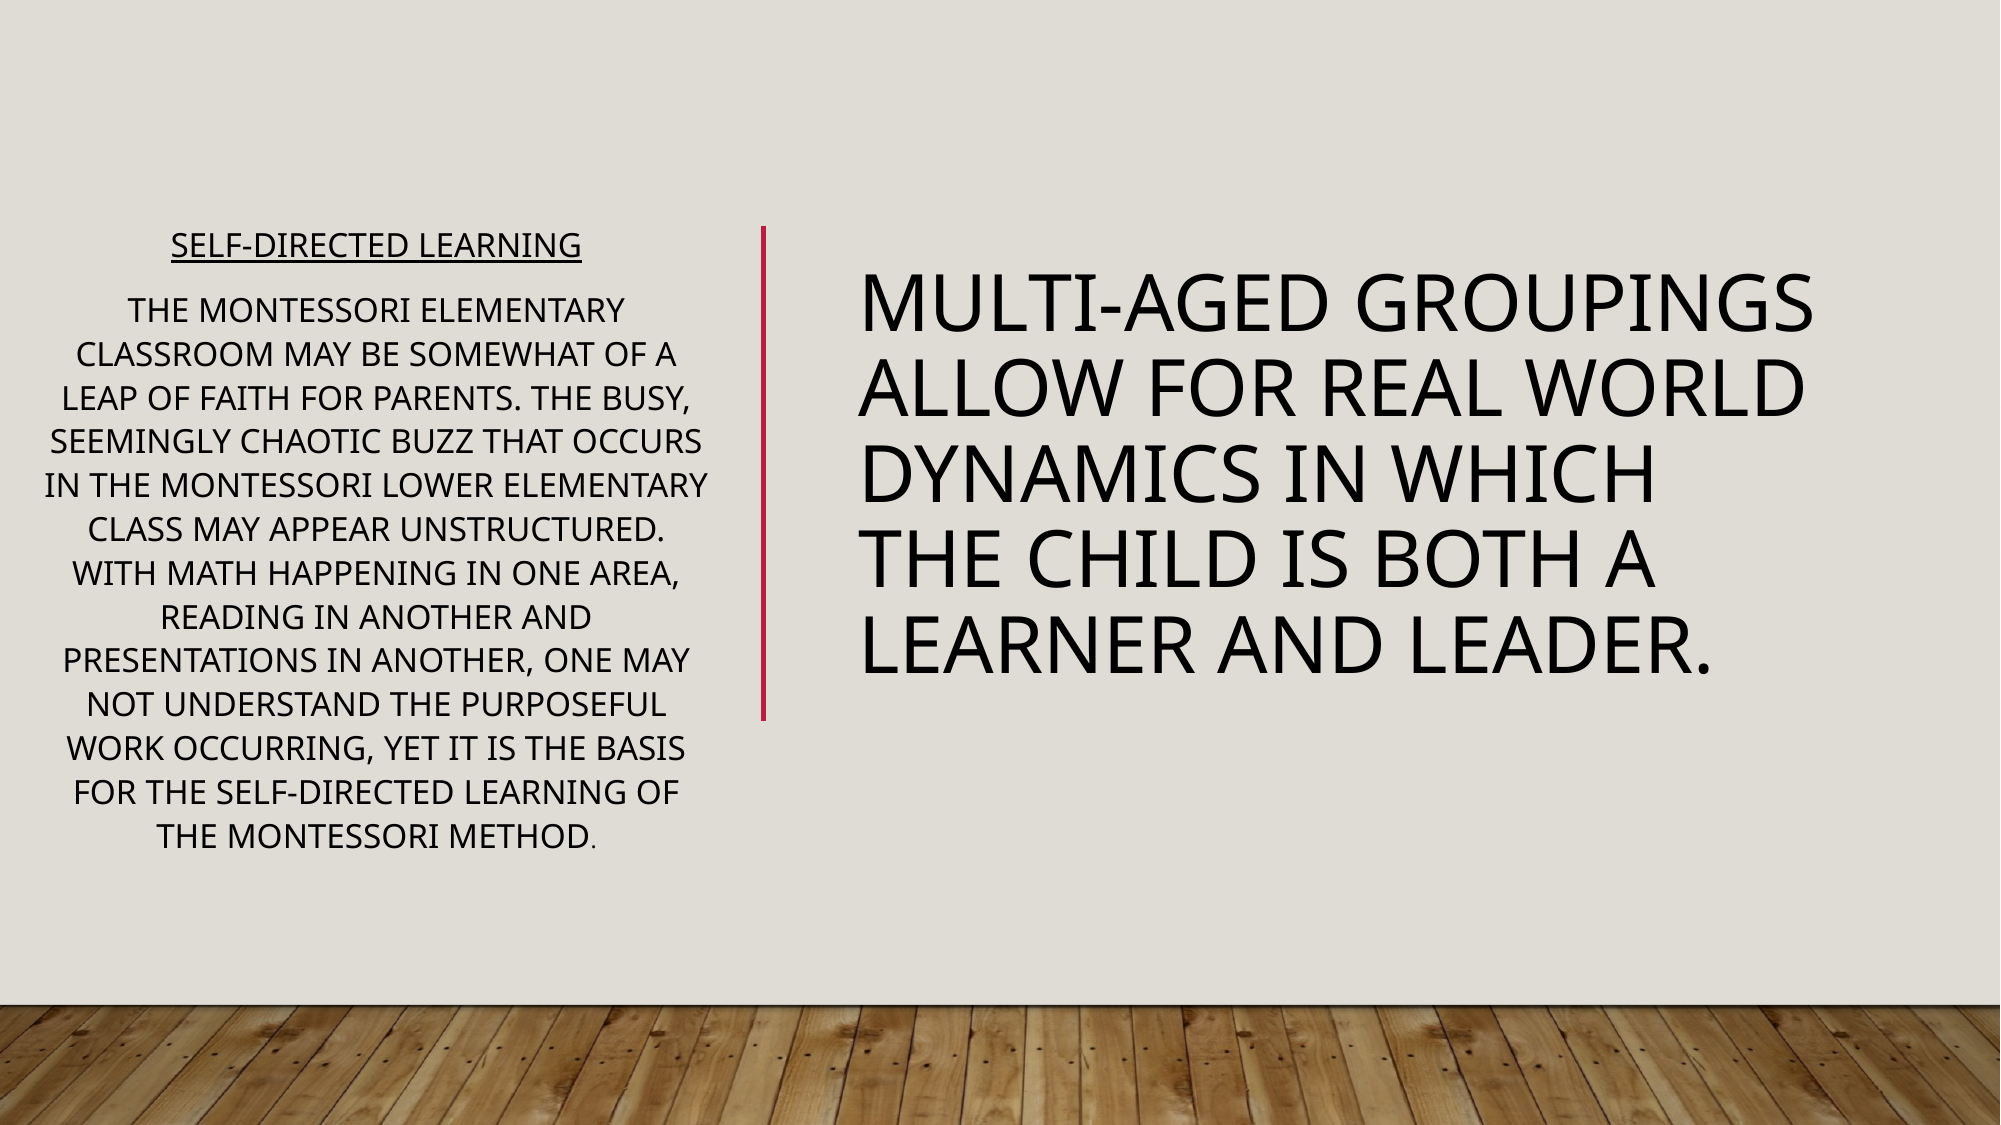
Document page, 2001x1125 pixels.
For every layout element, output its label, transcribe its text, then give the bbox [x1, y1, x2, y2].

list Self-Directed Learning The Montessori Elementary classroom may be somewhat of a leap of faith for parents. The busy, seemingly chaotic buzz that occurs in the Montessori Lower Elementary Class may appear unstructured. With math happening in one area, reading in another and presentations in another, one may not understand the purposeful work occurring, yet it is the basis for the self-directed learning of the Montessori method. [29, 61, 724, 966]
text_box [0, 0, 2000, 330]
picture [0, 1006, 2000, 1125]
title Multi-Aged Groupings allow for real world dynamics in which the child is both a learner and leader. [843, 168, 1842, 778]
text_box [0, 330, 2000, 1004]
